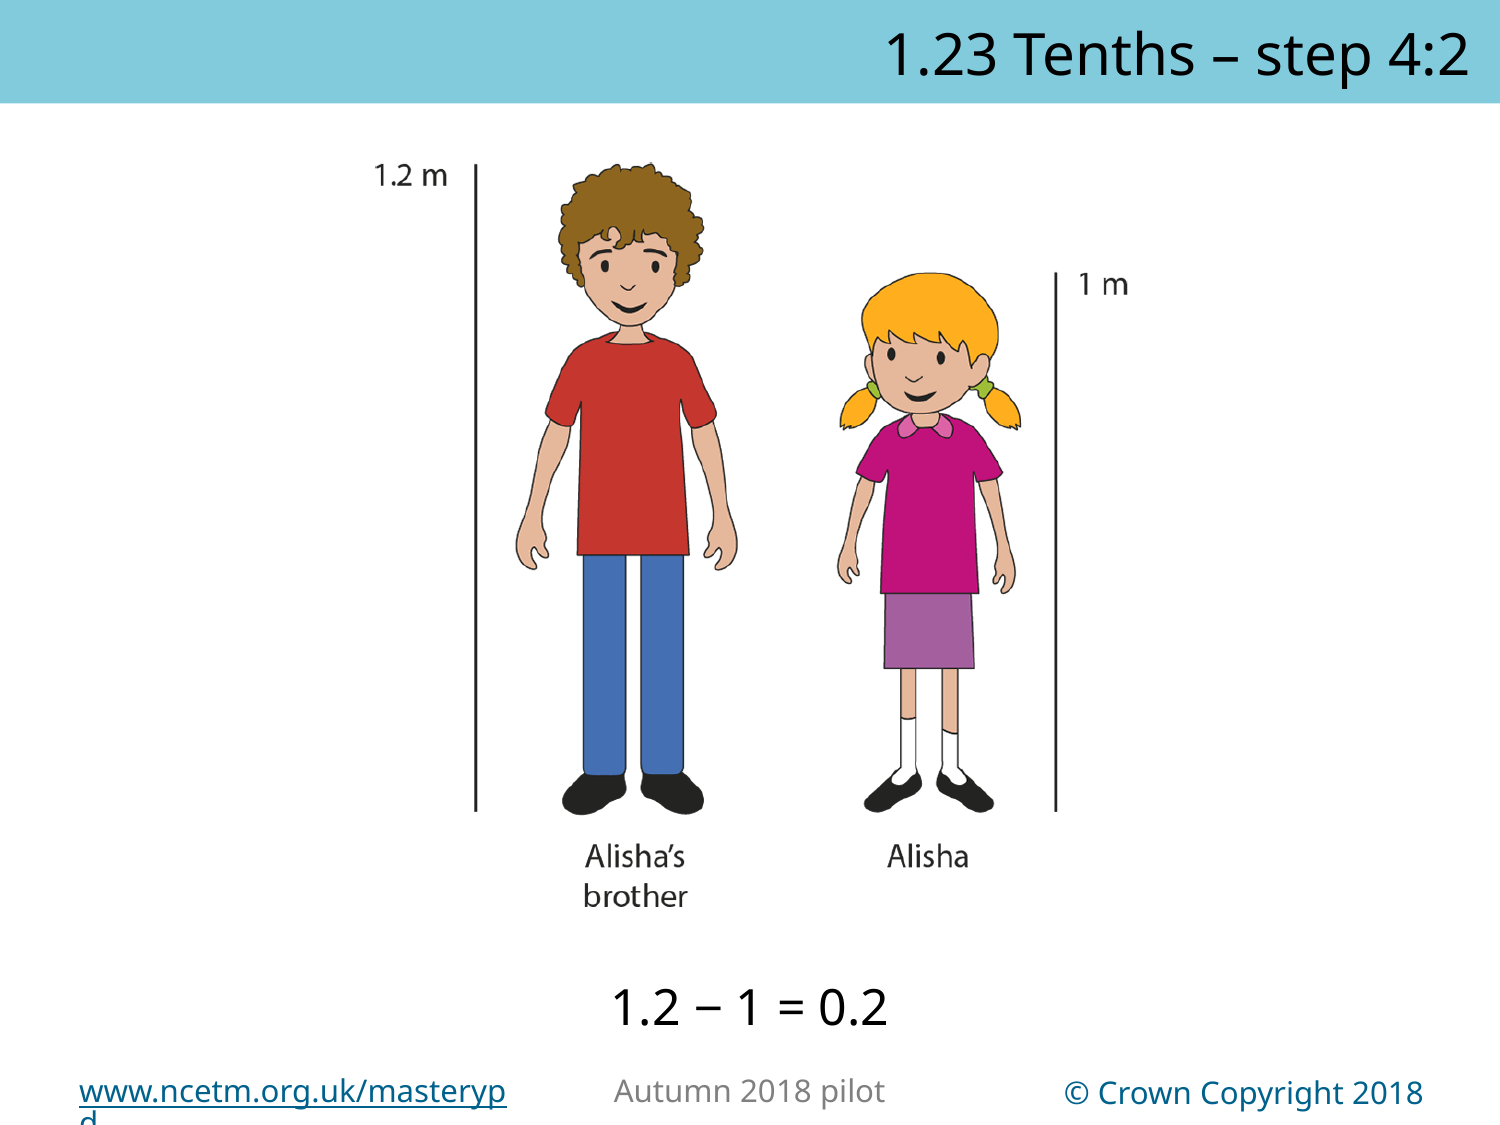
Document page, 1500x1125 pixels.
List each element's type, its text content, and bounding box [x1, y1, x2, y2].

text_box 1.2 − 1 = 0.2 [595, 1018, 905, 1043]
list 1.23 Tenths – step 4:2 [0, 0, 1500, 104]
picture [372, 157, 1128, 1009]
